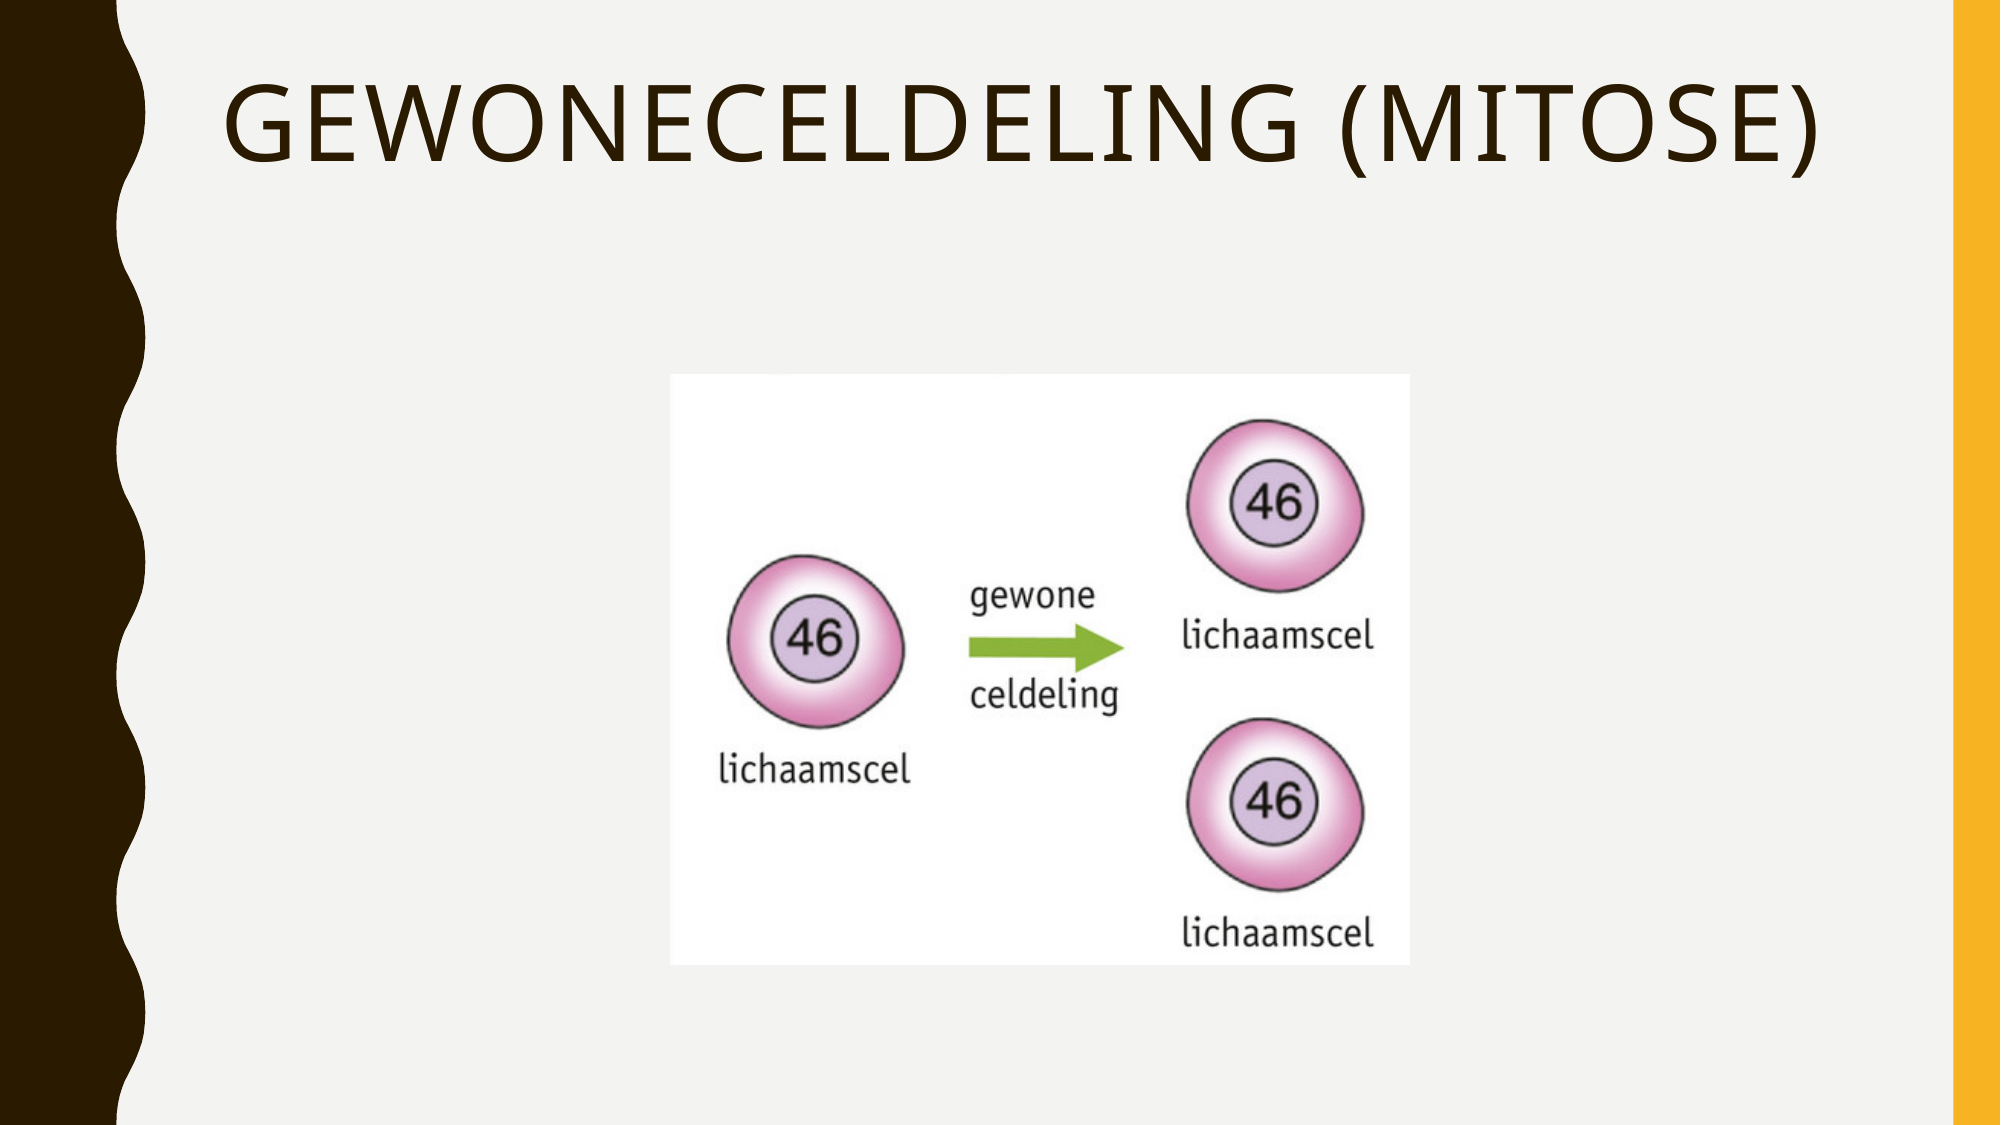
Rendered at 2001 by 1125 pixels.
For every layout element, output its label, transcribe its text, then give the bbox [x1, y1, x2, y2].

title Gewoneceldeling (mitose) [205, 62, 1875, 308]
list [670, 374, 1410, 965]
